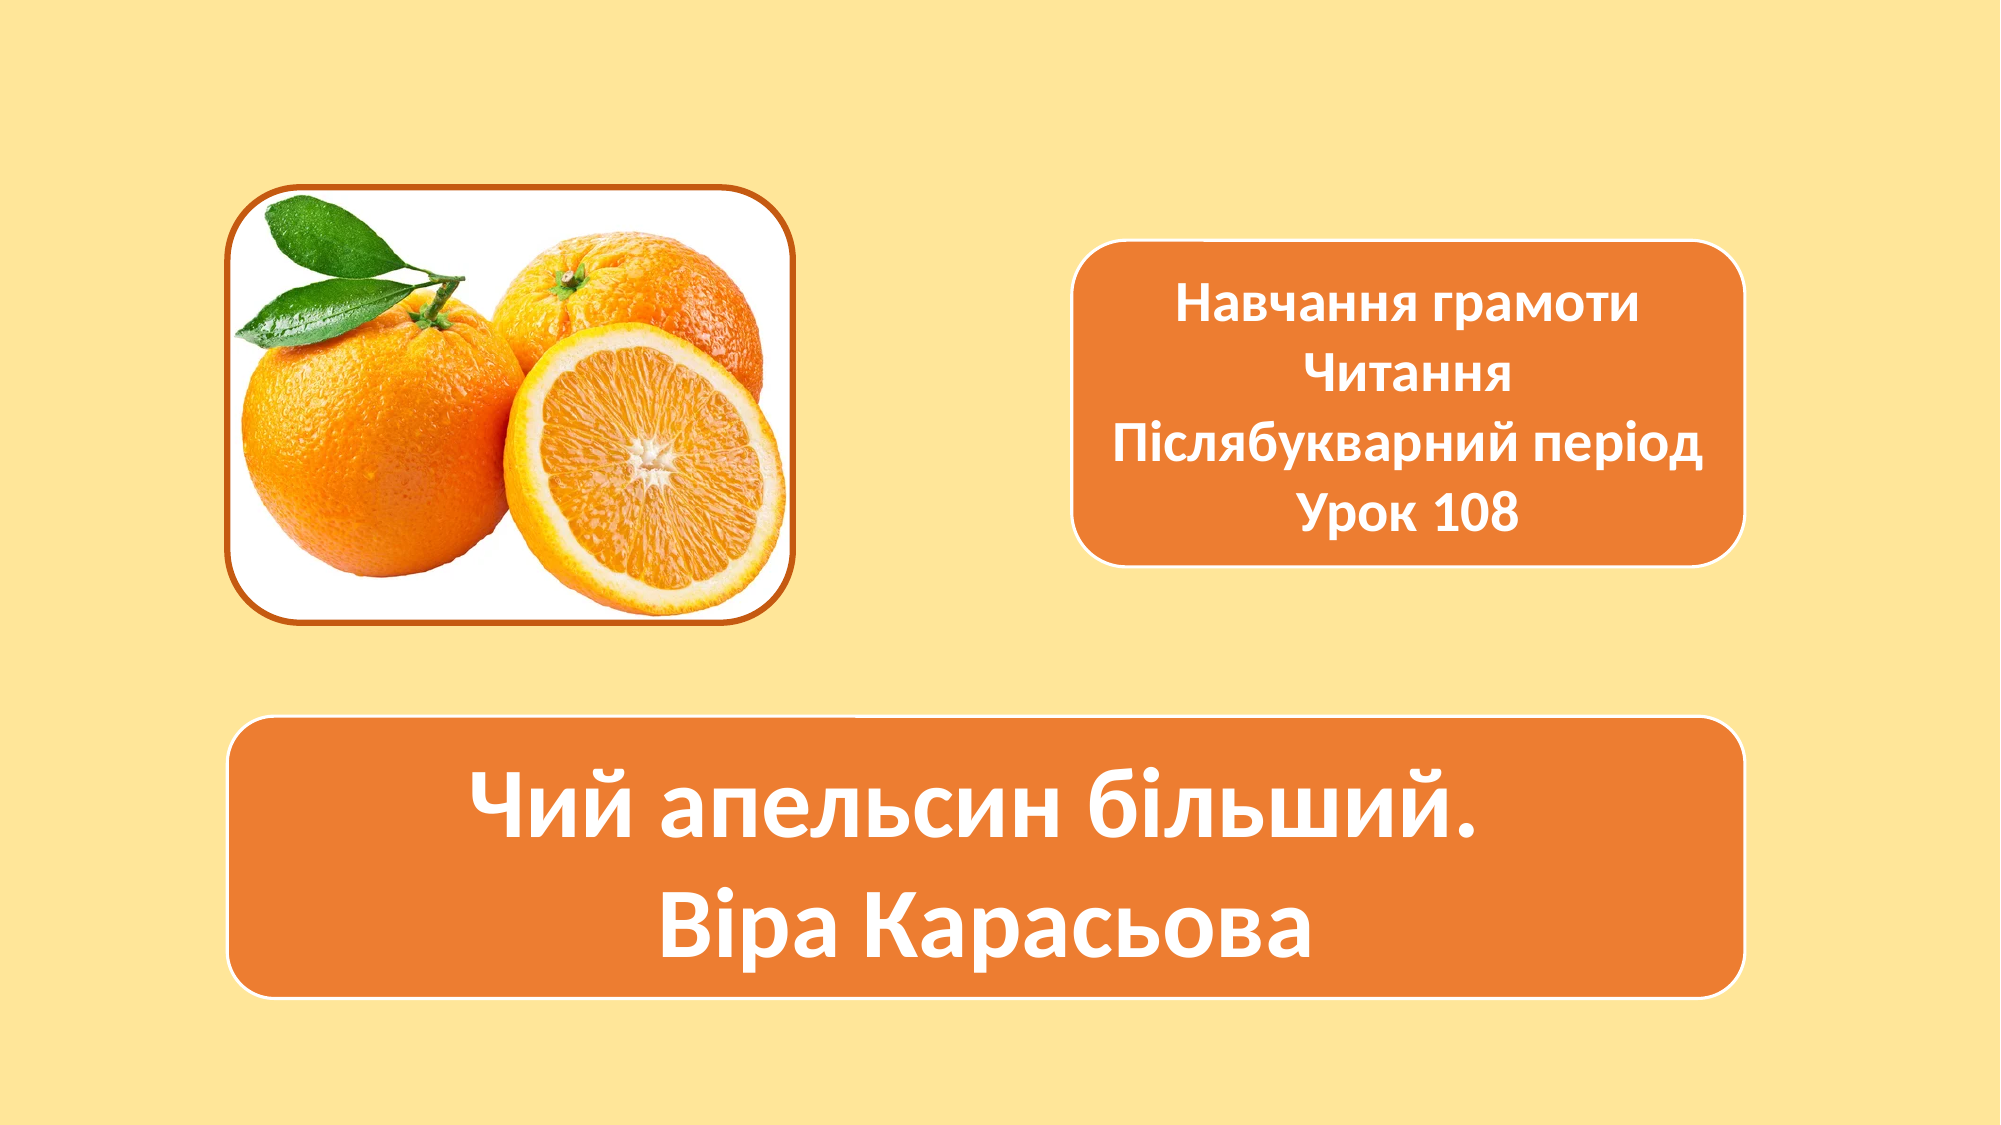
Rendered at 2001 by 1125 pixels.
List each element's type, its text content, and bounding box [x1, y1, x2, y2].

text_box Чий апельсин більший. Віра Карасьова [225, 714, 1747, 1001]
text_box Навчання грамоти Читання Післябукварний період Урок 108 [1070, 238, 1747, 569]
picture [227, 187, 793, 623]
